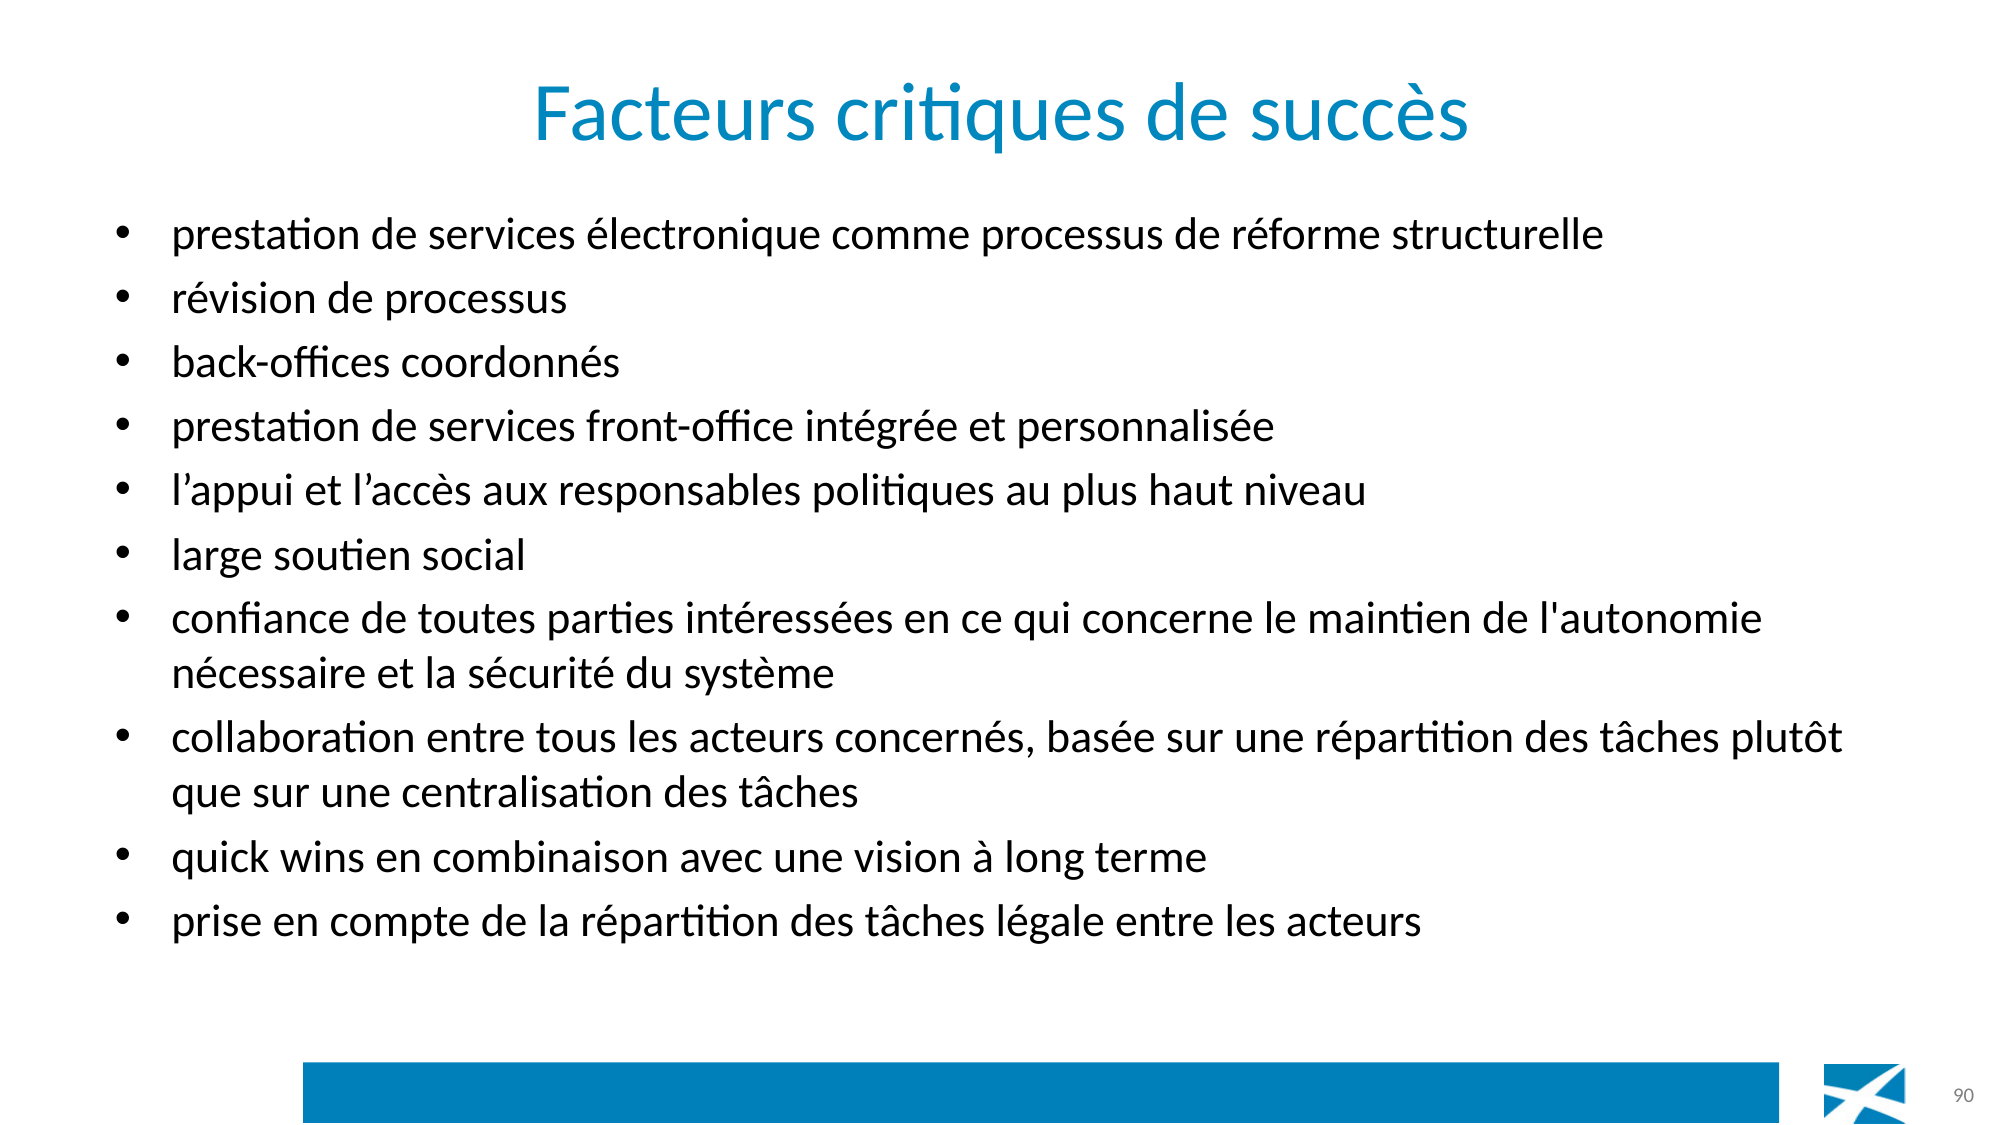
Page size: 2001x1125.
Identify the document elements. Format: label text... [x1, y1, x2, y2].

title Facteurs critiques de succès [102, 30, 1903, 183]
list prestation de services électronique comme processus de réforme structurelle révision de processus back-offices coordonnés prestation de services front-office intégrée et personnalisée l’appui et l’accès aux responsables politiques au plus haut niveau large soutien social confiance de toutes parties intéressées en ce qui concerne le maintien de l'autonomie nécessaire et la sécurité du système collaboration entre tous les acteurs concernés, basée sur une répartition des tâches plutôt que sur une centralisation des tâches quick wins en combinaison avec une vision à long terme prise en compte de la répartition des tâches légale entre les acteurs [99, 196, 1900, 1035]
slide_number 90 [1824, 1064, 1990, 1125]
